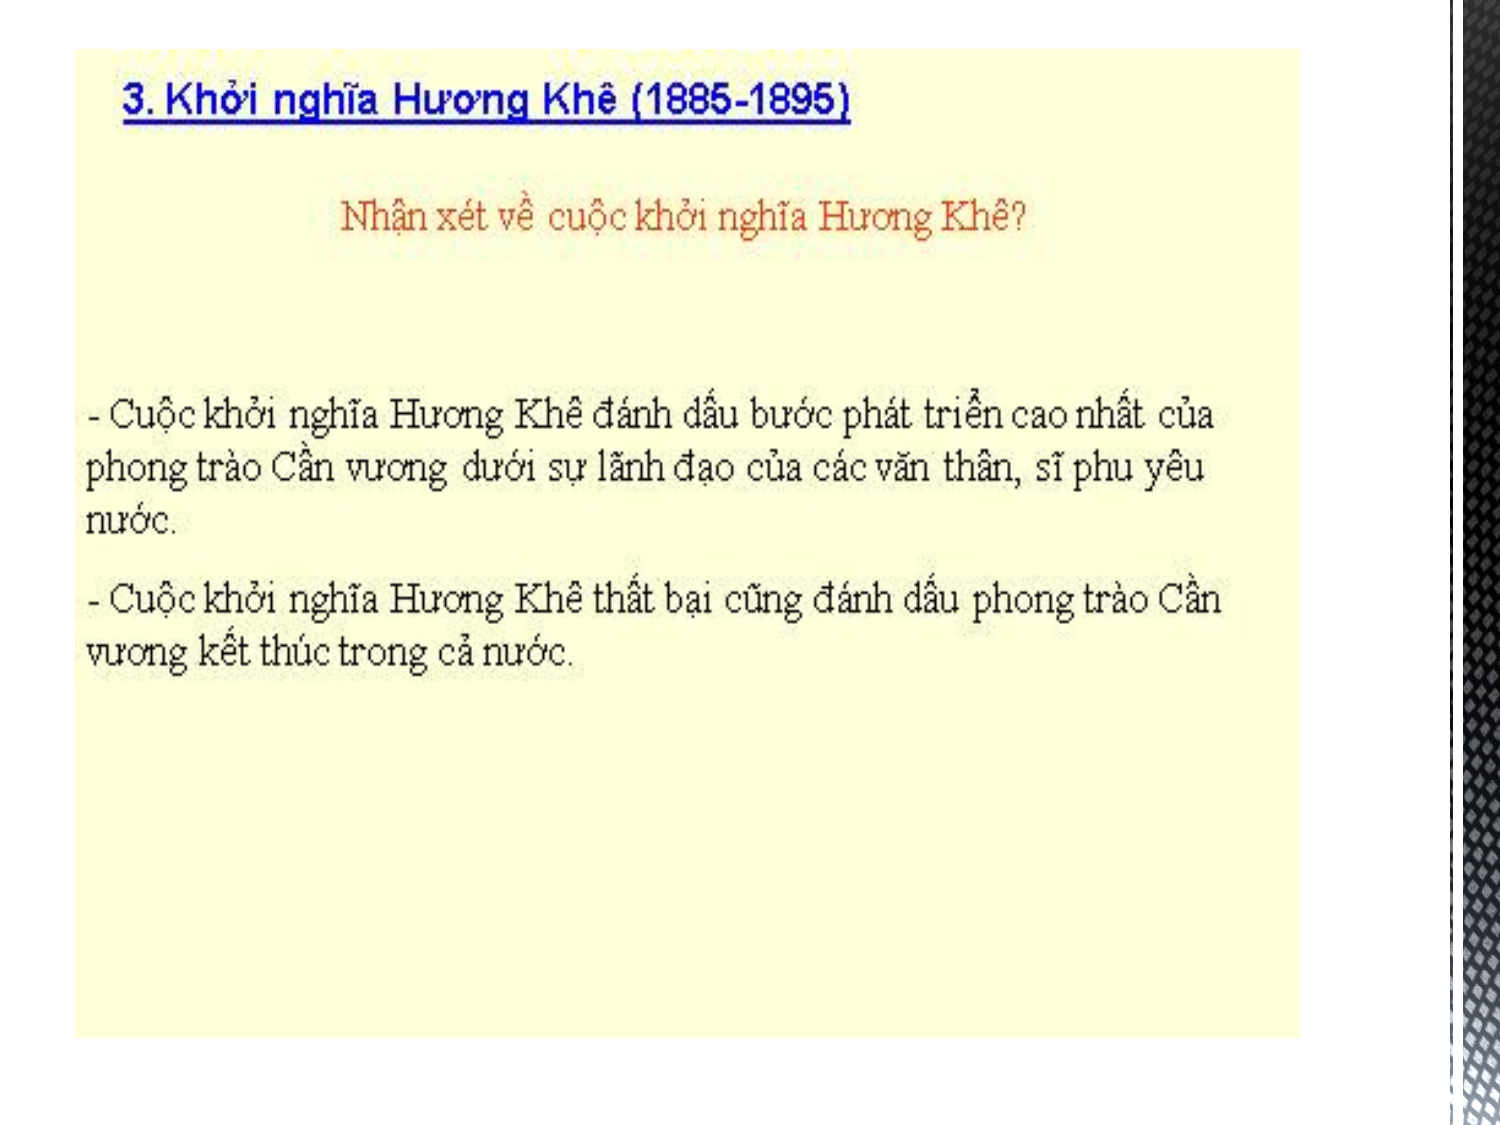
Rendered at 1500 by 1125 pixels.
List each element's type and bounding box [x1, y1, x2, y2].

picture [1447, 0, 1500, 1125]
picture [74, 49, 1301, 1038]
